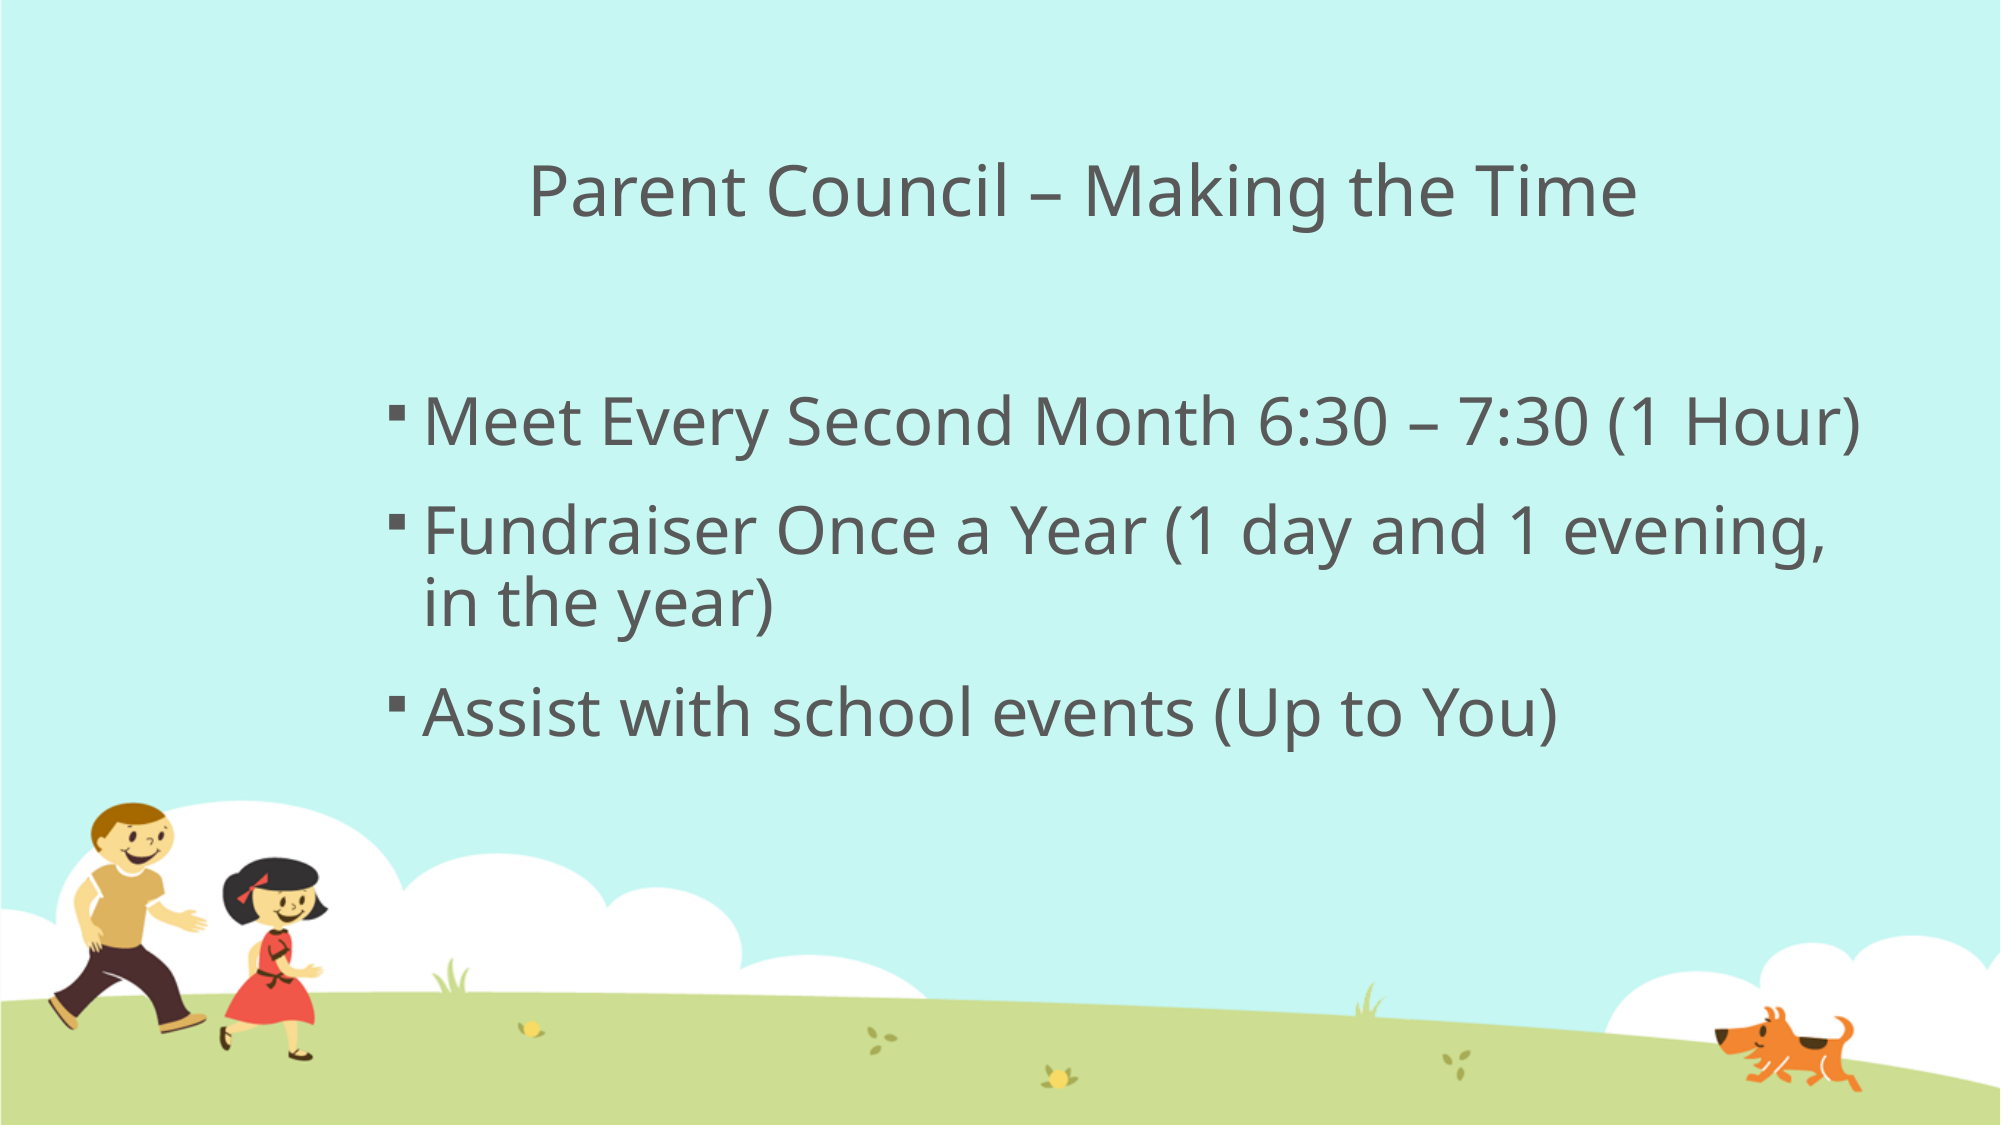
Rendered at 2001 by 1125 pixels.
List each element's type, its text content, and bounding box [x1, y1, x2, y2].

title Parent Council – Making the Time [362, 42, 1900, 240]
picture [0, 0, 2001, 1125]
list Meet Every Second Month 6:30 – 7:30 (1 Hour) Fundraiser Once a Year (1 day and 1 evening, in the year) Assist with school events (Up to You) [362, 262, 1900, 938]
